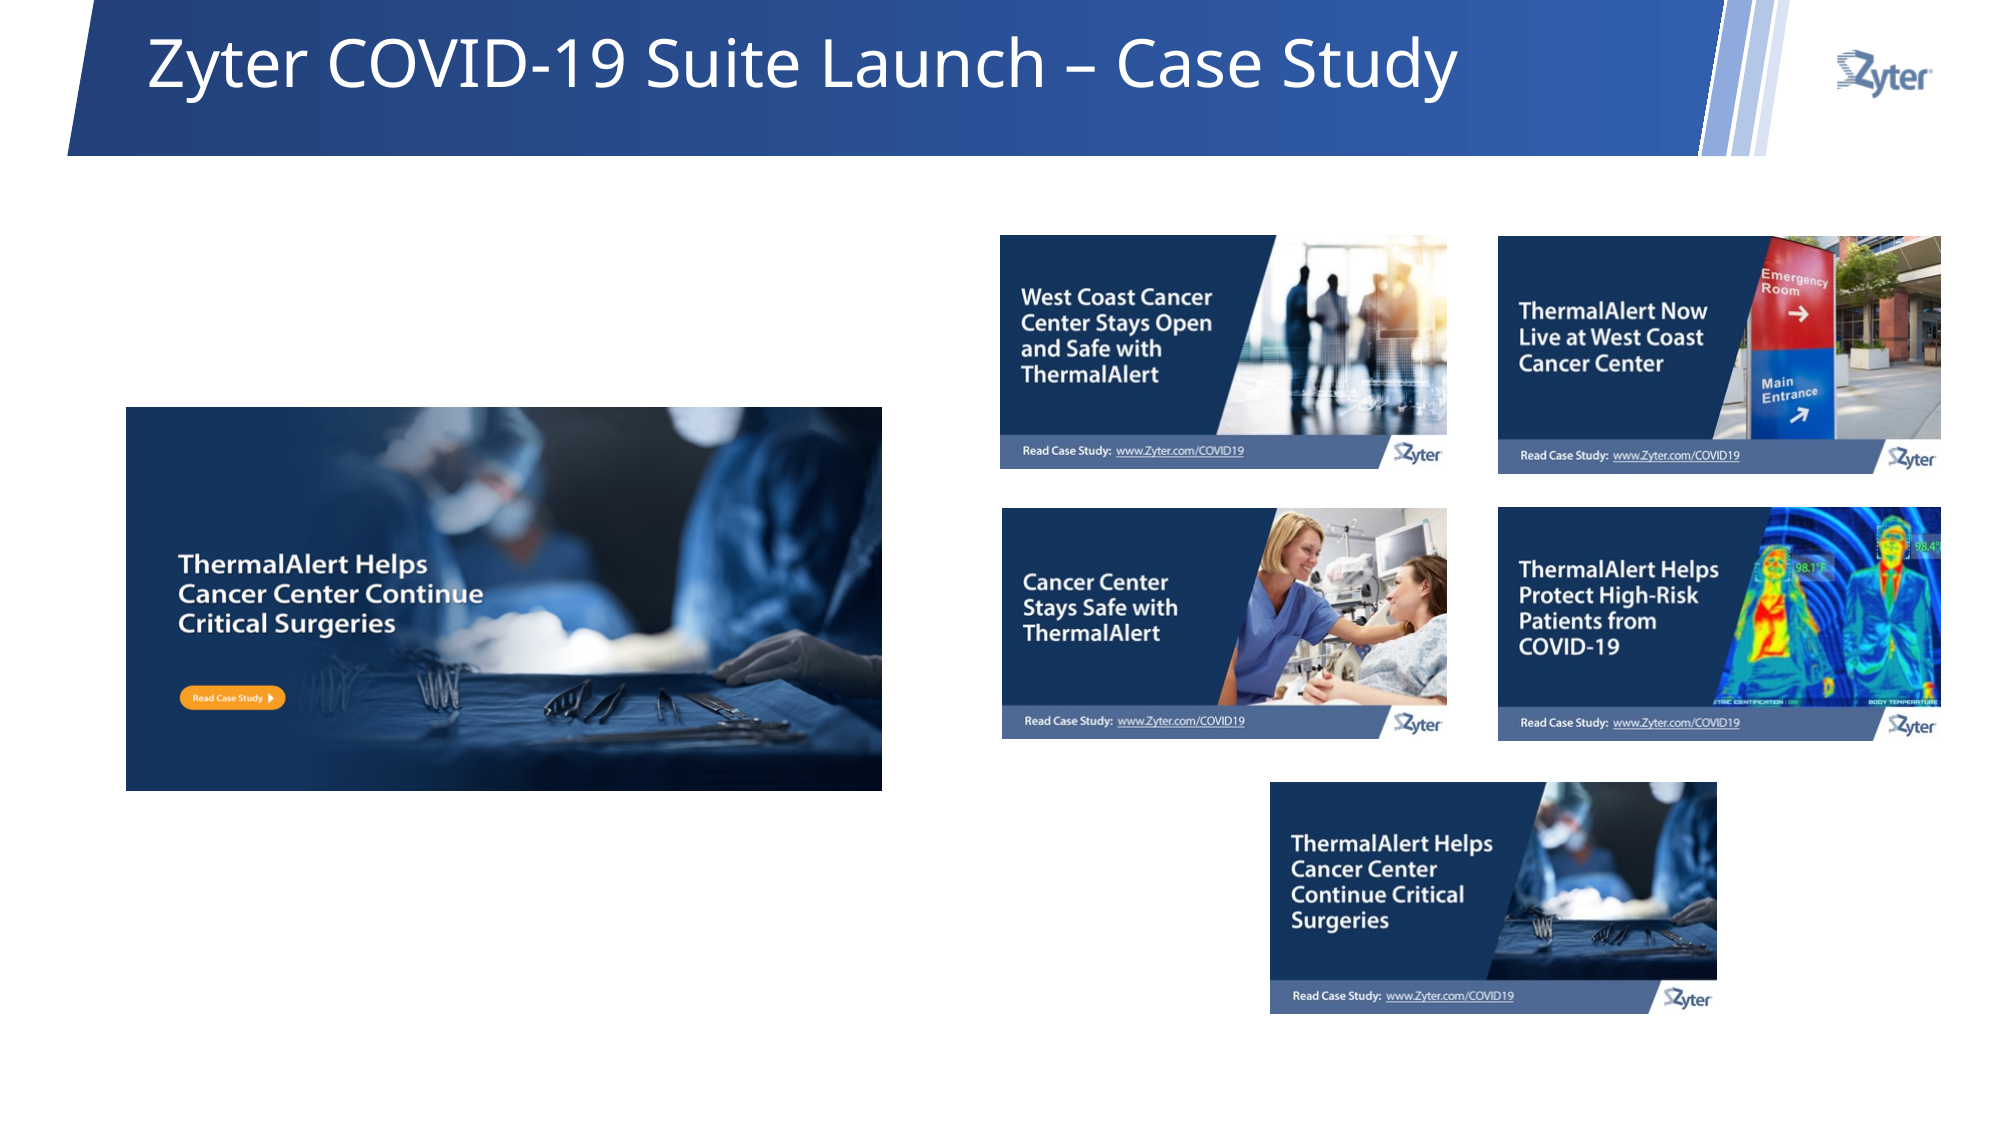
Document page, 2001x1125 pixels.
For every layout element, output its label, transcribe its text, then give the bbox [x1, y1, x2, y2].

picture [1498, 507, 1941, 741]
picture [126, 407, 882, 791]
picture [1498, 236, 1941, 474]
picture [1002, 508, 1447, 739]
title Zyter COVID-19 Suite Launch – Case Study [132, 12, 1675, 120]
picture [1000, 235, 1447, 469]
picture [1832, 44, 1938, 104]
picture [1270, 781, 1717, 1014]
